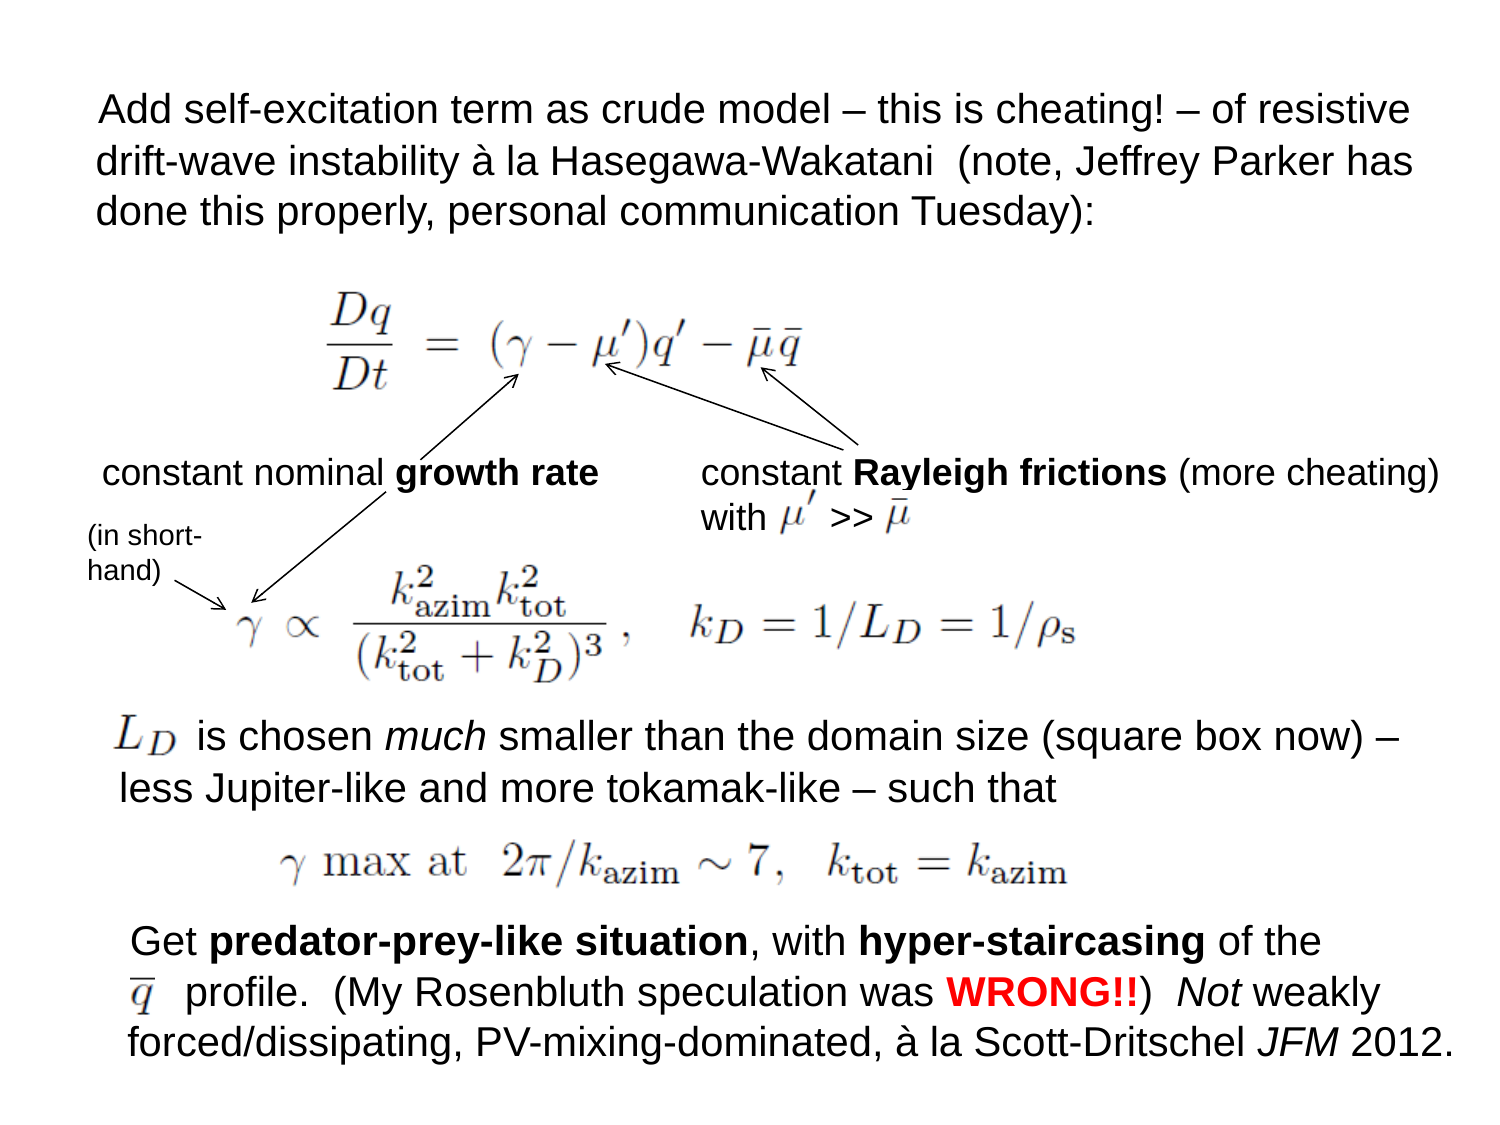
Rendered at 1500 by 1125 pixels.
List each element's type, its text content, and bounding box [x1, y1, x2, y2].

picture [111, 712, 179, 757]
picture [772, 485, 817, 545]
text_box Add self-excitation term as crude model – this is cheating! – of resistive drift-wave instability à la Hasegawa-Wakatani (note, Jeffrey Parker has done this properly, personal communication Tuesday): [69, 66, 1430, 242]
text_box Get predator-prey-like situation, with hyper-staircasing of the profile. (My Rosenbluth speculation was WRONG!!) Not weakly forced/dissipating, PV-mixing-dominated, à la Scott-Dritschel JFM 2012. [101, 897, 1470, 1073]
picture [276, 834, 1071, 890]
picture [130, 967, 155, 1019]
text_box is chosen much smaller than the domain size (square box now) – less Jupiter-like and more tokamak-like – such that [69, 693, 1415, 819]
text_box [174, 580, 227, 611]
text_box constant nominal growth rate [76, 440, 615, 500]
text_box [420, 373, 520, 461]
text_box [604, 363, 844, 451]
picture [881, 490, 915, 541]
text_box constant Rayleigh frictions (more cheating) with >> [675, 440, 1456, 546]
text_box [760, 366, 859, 446]
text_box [250, 491, 387, 604]
picture [232, 558, 1085, 689]
text_box (in short- hand) [64, 508, 218, 594]
picture [323, 286, 808, 396]
